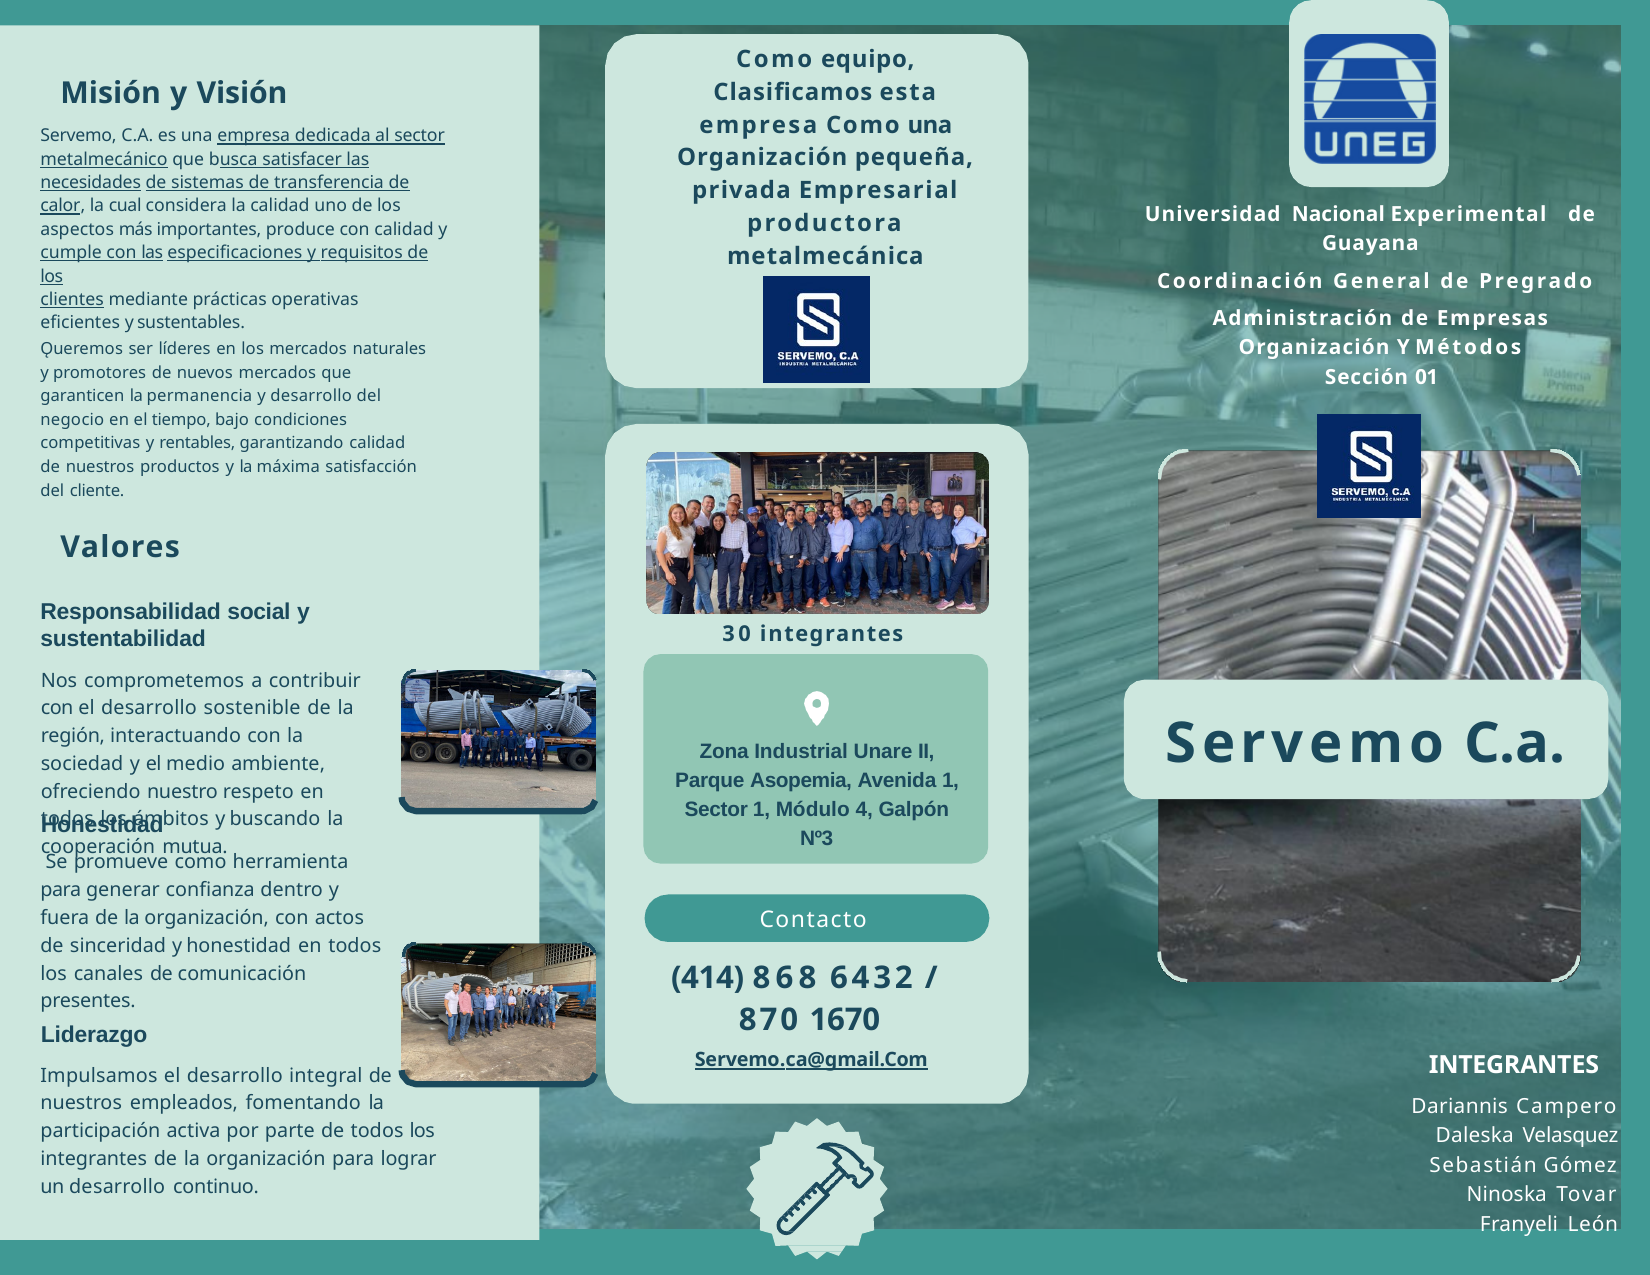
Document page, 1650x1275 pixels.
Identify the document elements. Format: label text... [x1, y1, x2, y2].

text_box Liderazgo Impulsamos el desarrollo integral de nuestros empleados, fomentando la participación activa por parte de todos los integrantes de la organización para lograr un desarrollo continuo. [38, 1017, 444, 1198]
text_box Ǫueremos ser líderes en los mercados naturales y promotores de nuevos mercados que garanticen la permanencia y desarrollo del negocio en el tiempo, bajo condiciones competitivas y rentables, garantizando calidad de nuestros productos y la máxima satisfacción del cliente. Valores Responsabilidad social y sustentabilidad Nos comprometemos a contribuir con el desarrollo sostenible de la región, interactuando con la sociedad y el medio ambiente, ofreciendo nuestro respeto en todos los ámbitos y buscando la cooperación mutua. [38, 332, 487, 858]
text_box Zona Industrial Unare II, Parque Asopemia, Avenida 1, Sector 1, Módulo 4, Galpón Nº3 [669, 730, 963, 850]
text_box Como equipo, Clasificamos esta empresa Como una Organización pequeña, privada Empresarial productora metalmecánica [668, 37, 982, 269]
picture [817, 1165, 847, 1195]
picture [781, 1187, 824, 1222]
text_box Universidad Nacional Experimental de Guayana Coordinación General de Pregrado Administración de Empresas Organización Y Métodos Sección 01 [1128, 194, 1611, 389]
text_box 30 integrantes [720, 617, 914, 646]
text_box INTEGRANTES Dariannis Campero Daleska Velasquez Sebastián Gómez Ninoska Tovar Franyeli León [1398, 1030, 1622, 1236]
text_box Misión y Visión Servemo, C.A. es una empresa dedicada al sector metalmecánico que busca satisfacer las necesidades de sistemas de transferencia de calor, la cual considera la calidad uno de los aspectos más importantes, produce con calidad y cumple con las especificaciones y requisitos de los clientes mediante prácticas operativas eficientes y sustentables. [38, 71, 455, 332]
text_box Contacto (414) 868 6432 / 870 1670 Servemo.ca@gmail.Com [669, 902, 966, 1074]
picture [398, 25, 1621, 1229]
text_box Honestidad Se promueve como herramienta para generar confianza dentro y fuera de la organización, con actos de sinceridad y honestidad en todos los canales de comunicación presentes. [38, 792, 389, 1012]
text_box Servemo C.a. [1163, 703, 1577, 775]
picture [1304, 34, 1436, 164]
